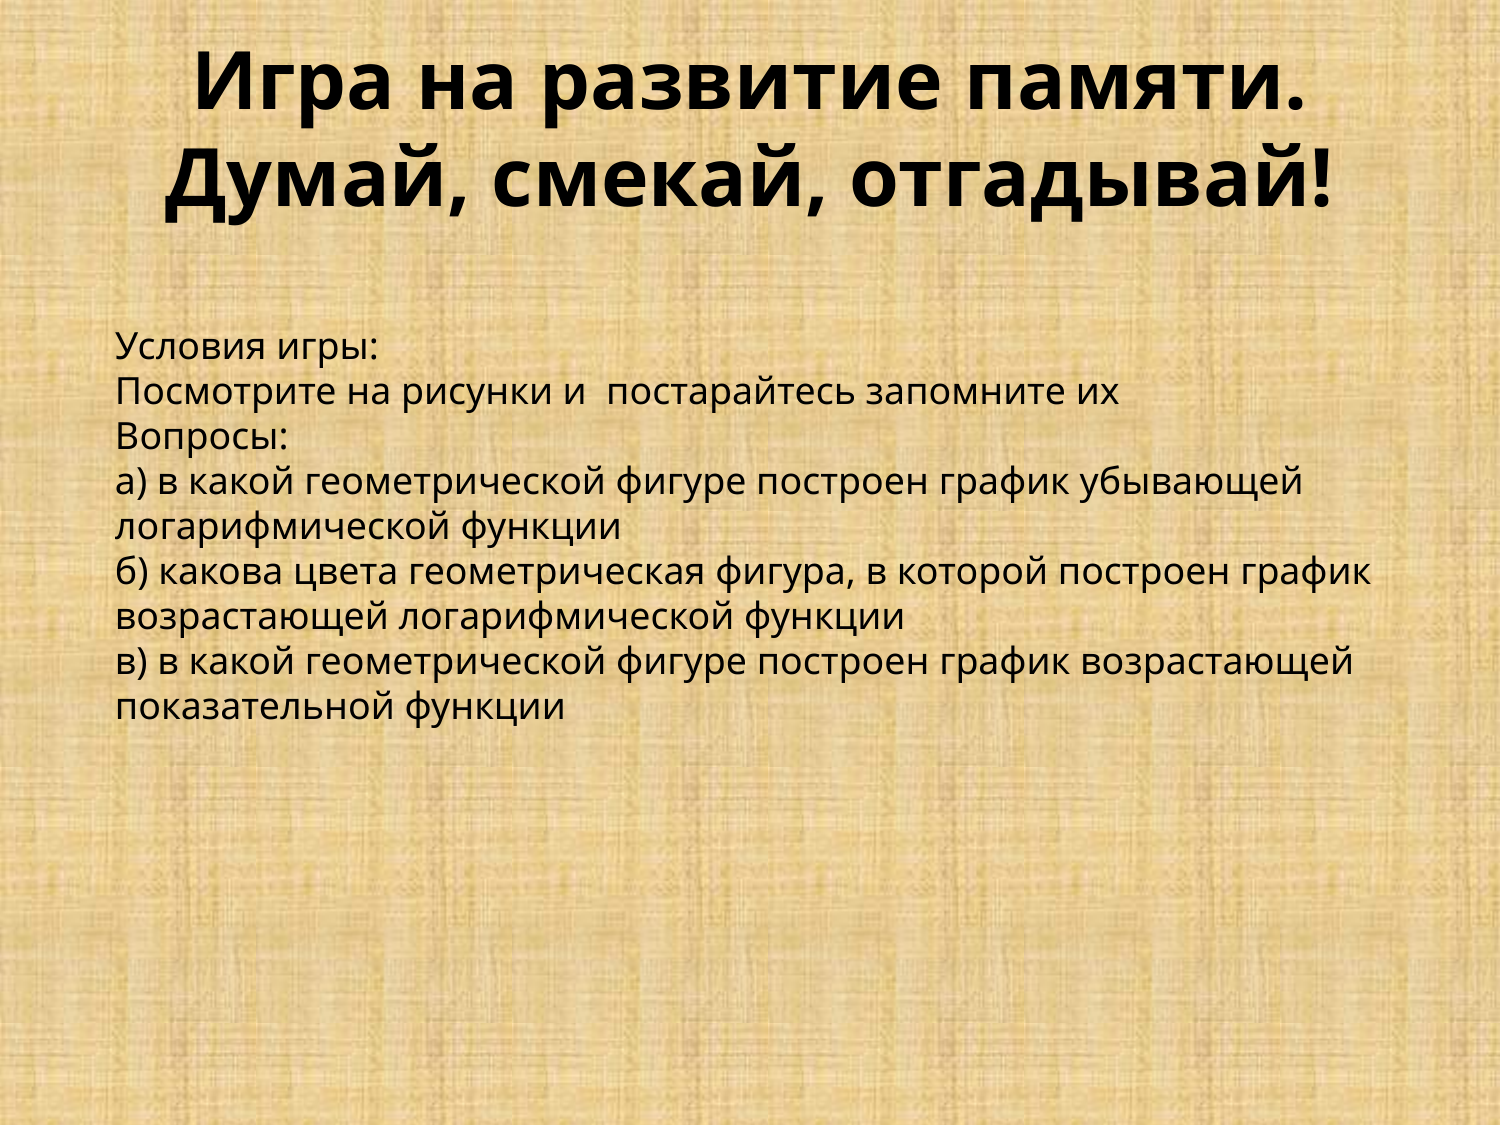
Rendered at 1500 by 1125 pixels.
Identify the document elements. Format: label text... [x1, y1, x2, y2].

title Игра на развитие памяти. Думай, смекай, отгадывай! [75, 19, 1425, 232]
picture [0, 0, 1500, 1125]
text_box Условия игры: Посмотрите на рисунки и постарайтесь запомните их Вопросы: а) в какой геометрической фигуре построен график убывающей логарифмической функции б) какова цвета геометрическая фигура, в которой построен график возрастающей логарифмической функции в) в какой геометрической фигуре построен график возрастающей показательной функции [100, 314, 1424, 734]
